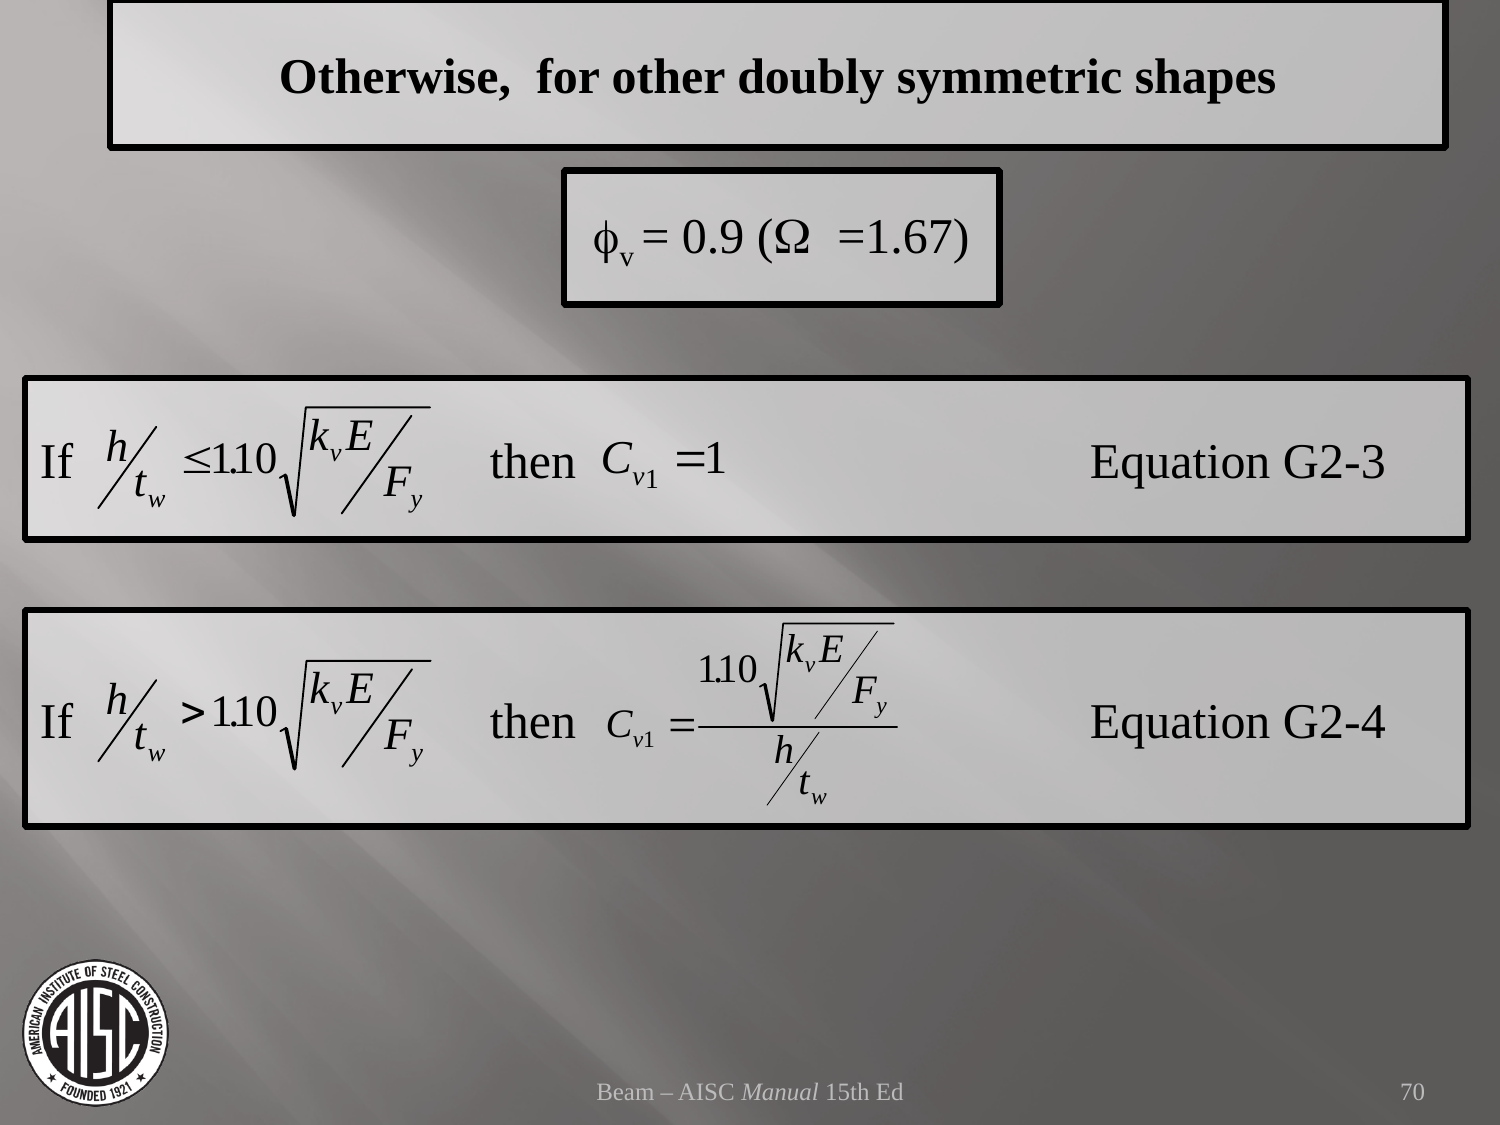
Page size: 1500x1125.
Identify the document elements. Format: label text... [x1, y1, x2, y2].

text_box If then Equation G2-3 [25, 378, 1468, 540]
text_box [600, 615, 905, 816]
text_box fv = 0.9 (W =1.67) [563, 170, 1000, 305]
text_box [89, 397, 440, 526]
text_box Otherwise, for other doubly symmetric shapes [110, 0, 1446, 148]
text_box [594, 426, 733, 498]
footer Beam – AISC Manual 15th Ed [512, 1052, 988, 1113]
picture [3, 959, 169, 1125]
slide_number 70 [1299, 1052, 1425, 1113]
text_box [89, 651, 440, 780]
text_box If then Equation G2-4 [25, 610, 1468, 827]
